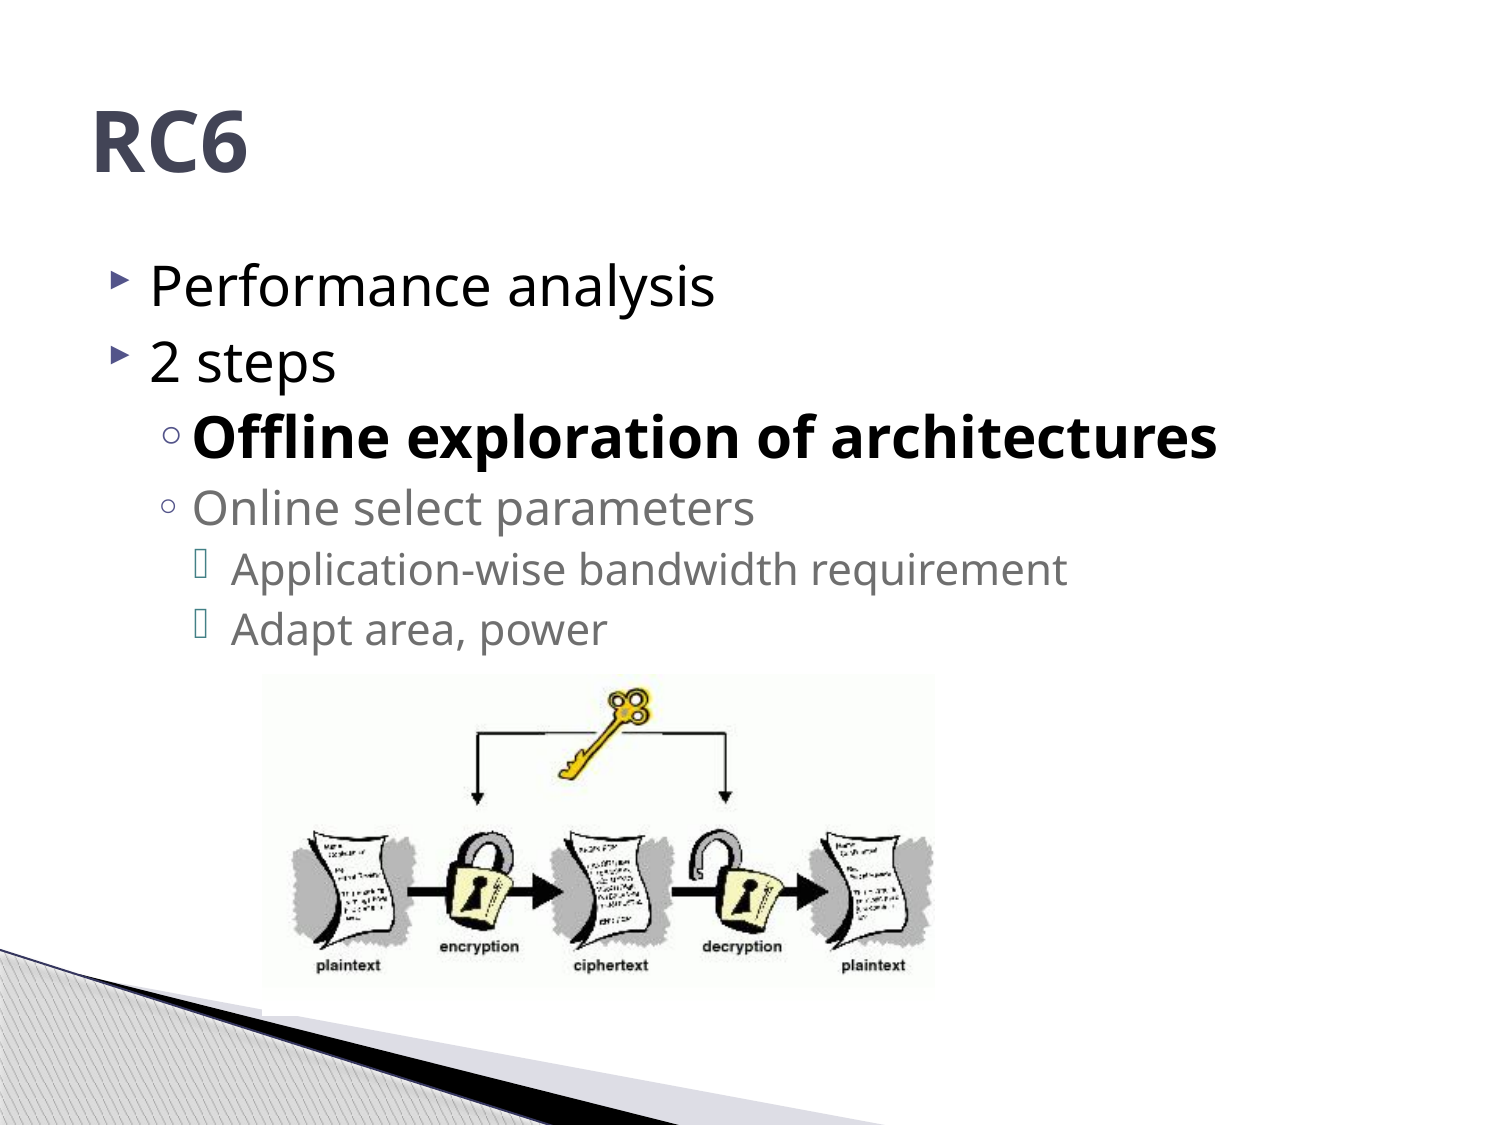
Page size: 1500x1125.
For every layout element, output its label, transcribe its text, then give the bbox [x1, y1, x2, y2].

list Performance analysis 2 steps Offline exploration of architectures Online select parameters Application-wise bandwidth requirement Adapt area, power [75, 243, 1425, 986]
title RC6 [75, 45, 1425, 233]
picture [262, 674, 935, 1016]
